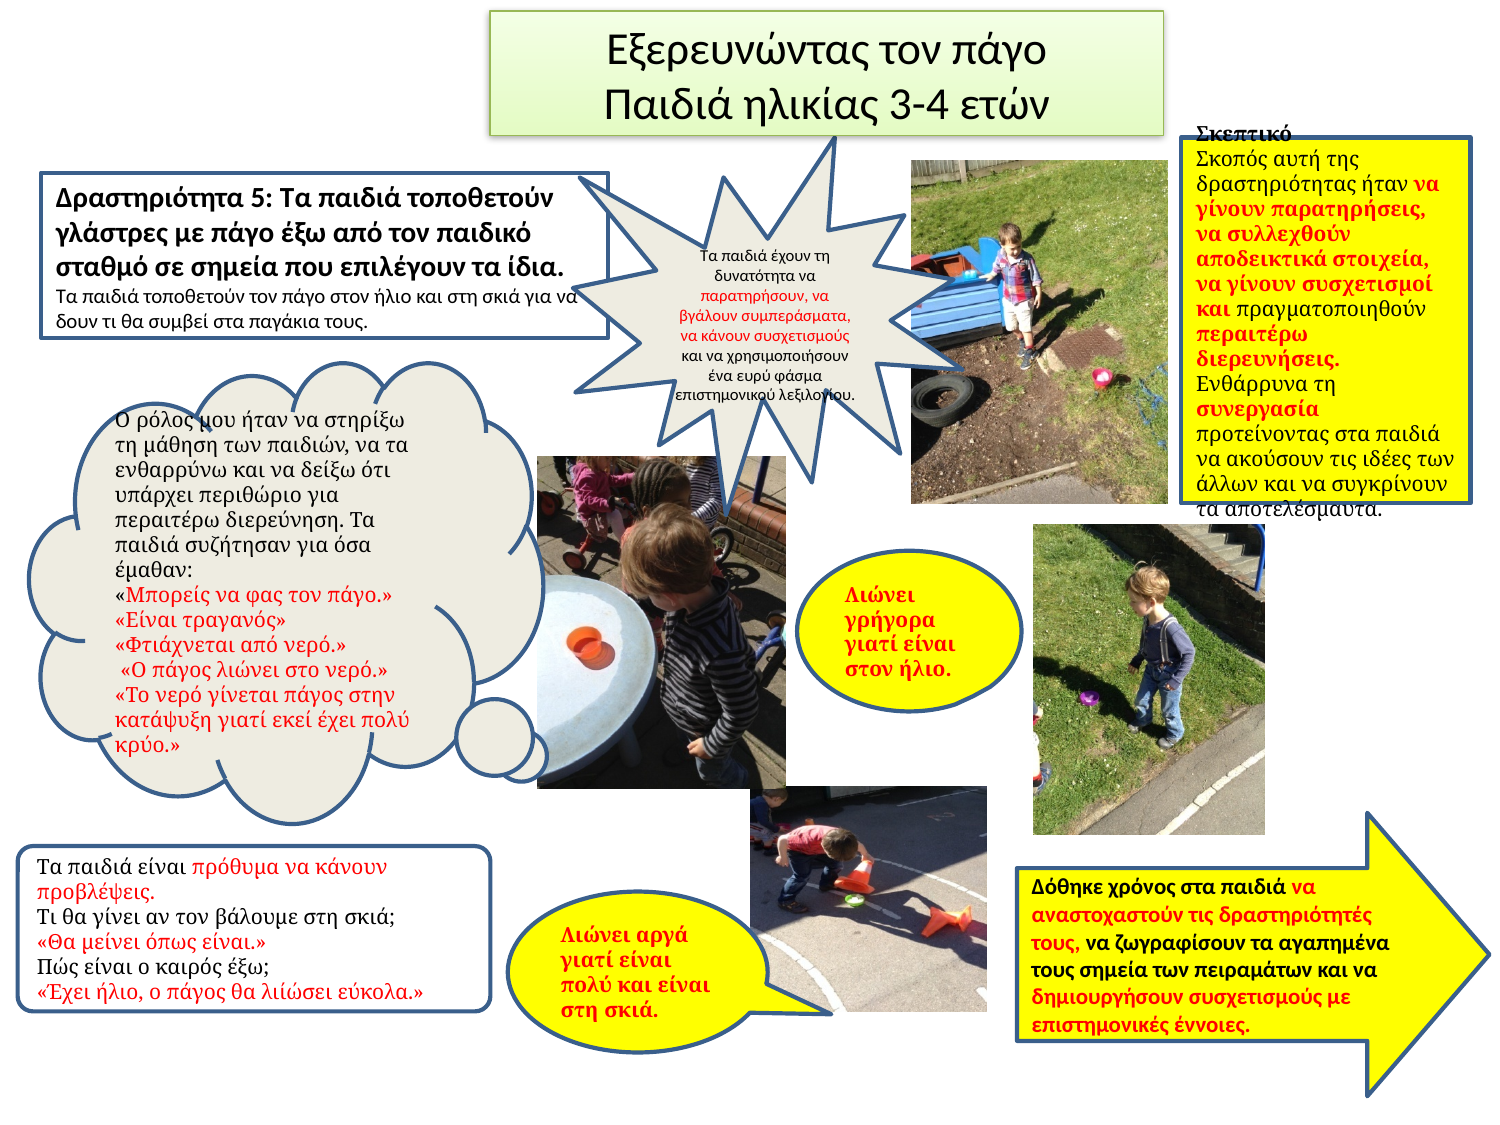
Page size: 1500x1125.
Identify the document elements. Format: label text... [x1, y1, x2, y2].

text_box Ο ρόλος μου ήταν να στηρίξω τη μάθηση των παιδιών, να τα ενθαρρύνω και να δείξω ότι υπάρχει περιθώριο για περαιτέρω διερεύνηση. Τα παιδιά συζήτησαν για όσα έμαθαν: «Μπορείς να φας τον πάγο.» «Είναι τραγανός» «Φτιάχνεται από νερό.» «Ο πάγος λιώνει στο νερό.» «Το νερό γίνεται πάγος στην κατάψυξη γιατί εκεί έχει πολύ κρύο.» [26, 361, 532, 827]
text_box Δραστηριότητα 5: Τα παιδιά τοποθετούν γλάστρες με πάγο έξω από τον παιδικό σταθμό σε σημεία που επιλέγουν τα ίδια. Τα παιδιά τοποθετούν τον πάγο στον ήλιο και στη σκιά για να δουν τι θα συμβεί στα παγάκια τους. [39, 171, 610, 340]
text_box Εξερευνώντας τον πάγο Παιδιά ηλικίας 3-4 ετών [489, 10, 1164, 136]
text_box Τα παιδιά έχουν τη δυνατότητα να παρατηρήσουν, να βγάλουν συμπεράσματα, να κάνουν συσχετισμούς και να χρησιμοποιήσουν ένα ευρύ φάσμα επιστημονικού λεξιλογίου. [570, 143, 906, 485]
text_box Λιώνει γρήγορα γιατί είναι στον ήλιο. [794, 548, 1024, 714]
text_box Tα παιδιά είναι πρόθυμα να κάνουν προβλέψεις. Τι θα γίνει αν τον βάλουμε στη σκιά; «Θα μείνει όπως είναι.» Πώς είναι ο καιρός έξω; «Έχει ήλιο, ο πάγος θα λιίώσει εύκολα.» [15, 843, 493, 1014]
text_box Σκεπτικό Σκοπός αυτή της δραστηριότητας ήταν να γίνουν παρατηρήσεις, να συλλεχθούν αποδεικτικά στοιχεία, να γίνουν συσχετισμοί και πραγματοποιηθούν περαιτέρω διερευνήσεις. Ενθάρρυνα τη συνεργασία προτείνοντας στα παιδιά να ακούσουν τις ιδέες των άλλων και να συγκρίνουν τα αποτελέσμαυτα. [1179, 135, 1473, 505]
text_box Λιώνει αργά γιατί είναι πολύ και είναι στη σκιά. [505, 889, 748, 1055]
picture [537, 455, 987, 1012]
picture [1033, 524, 1265, 835]
text_box Δόθηκε χρόνος στα παιδιά να αναστοχαστούν τις δραστηριότητές τους, να ζωγραφίσουν τα αγαπημένα τους σημεία των πειραμάτων και να δημιουργήσουν συσχετισμούς με επιστημονικές έννοιες. [1014, 810, 1492, 1099]
picture [911, 160, 1168, 504]
